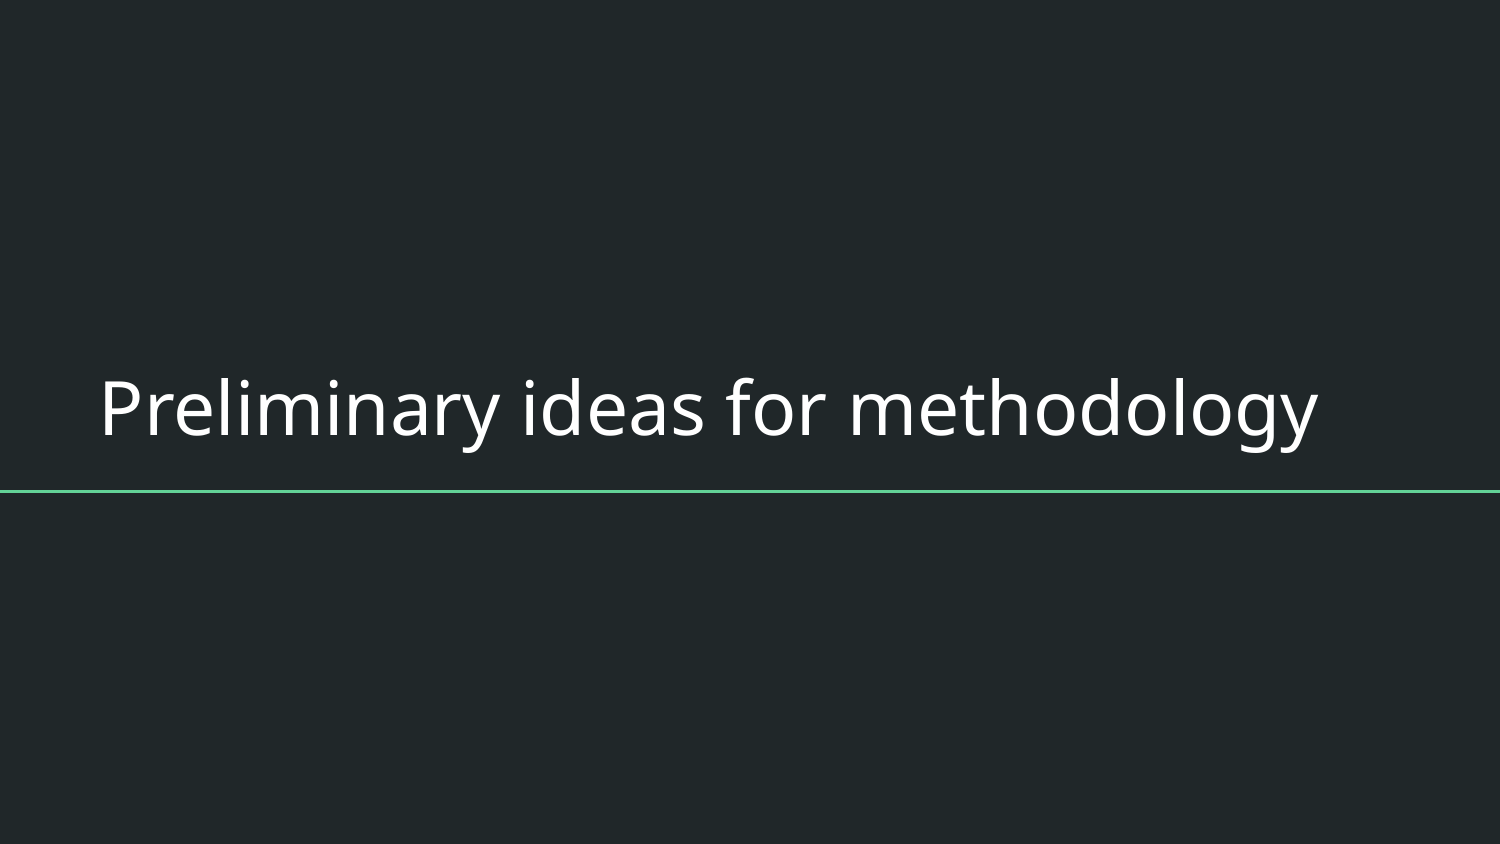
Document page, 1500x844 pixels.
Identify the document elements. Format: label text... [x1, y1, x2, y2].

title Preliminary ideas for methodology [83, 337, 1417, 466]
